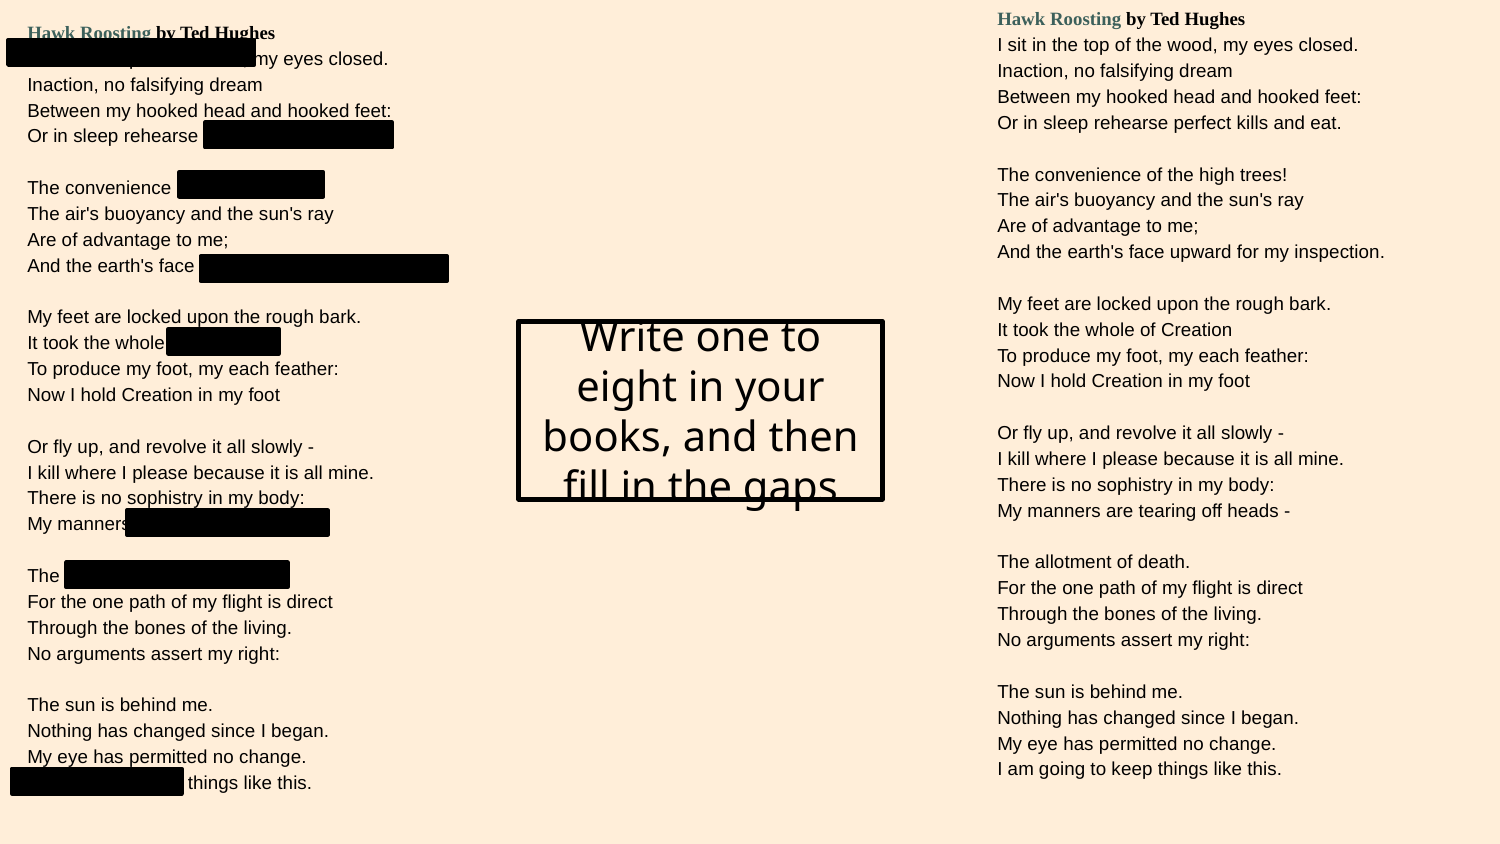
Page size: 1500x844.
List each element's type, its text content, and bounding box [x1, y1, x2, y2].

text_box [199, 254, 449, 283]
text_box Write one to eight in your books, and then fill in the gaps [518, 321, 883, 500]
text_box [125, 508, 330, 537]
text_box Hawk Roosting by Ted Hughes I sit in the top of the wood, my eyes closed. Inaction, no falsifying dream Between my hooked head and hooked feet: Or in sleep rehearse perfect kills and eat. The convenience of the high trees! The air's buoyancy and the sun's ray Are of advantage to me; And the earth's face upward for my inspection. My feet are locked upon the rough bark. It took the whole of Creation To produce my foot, my each feather: Now I hold Creation in my foot Or fly up, and revolve it all slowly - I kill where I please because it is all mine. There is no sophistry in my body: My manners are tearing off heads - The allotment of death. For the one path of my flight is direct Through the bones of the living. No arguments assert my right: The sun is behind me. Nothing has changed since I began. My eye has permitted no change. I am going to keep things like this. [982, 0, 1403, 839]
text_box [177, 170, 325, 199]
text_box [203, 120, 394, 149]
text_box [166, 327, 281, 356]
text_box [64, 560, 290, 589]
text_box [10, 767, 184, 796]
text_box [6, 38, 256, 67]
text_box Hawk Roosting by Ted Hughes I sit in the top of the wood, my eyes closed. Inaction, no falsifying dream Between my hooked head and hooked feet: Or in sleep rehearse perfect kills and eat. The convenience of the high trees! The air's buoyancy and the sun's ray Are of advantage to me; And the earth's face upward for my inspection. My feet are locked upon the rough bark. It took the whole of Creation To produce my foot, my each feather: Now I hold Creation in my foot Or fly up, and revolve it all slowly - I kill where I please because it is all mine. There is no sophistry in my body: My manners are tearing off heads - The allotment of death. For the one path of my flight is direct Through the bones of the living. No arguments assert my right: The sun is behind me. Nothing has changed since I began. My eye has permitted no change. I am going to keep things like this. [12, 9, 763, 844]
